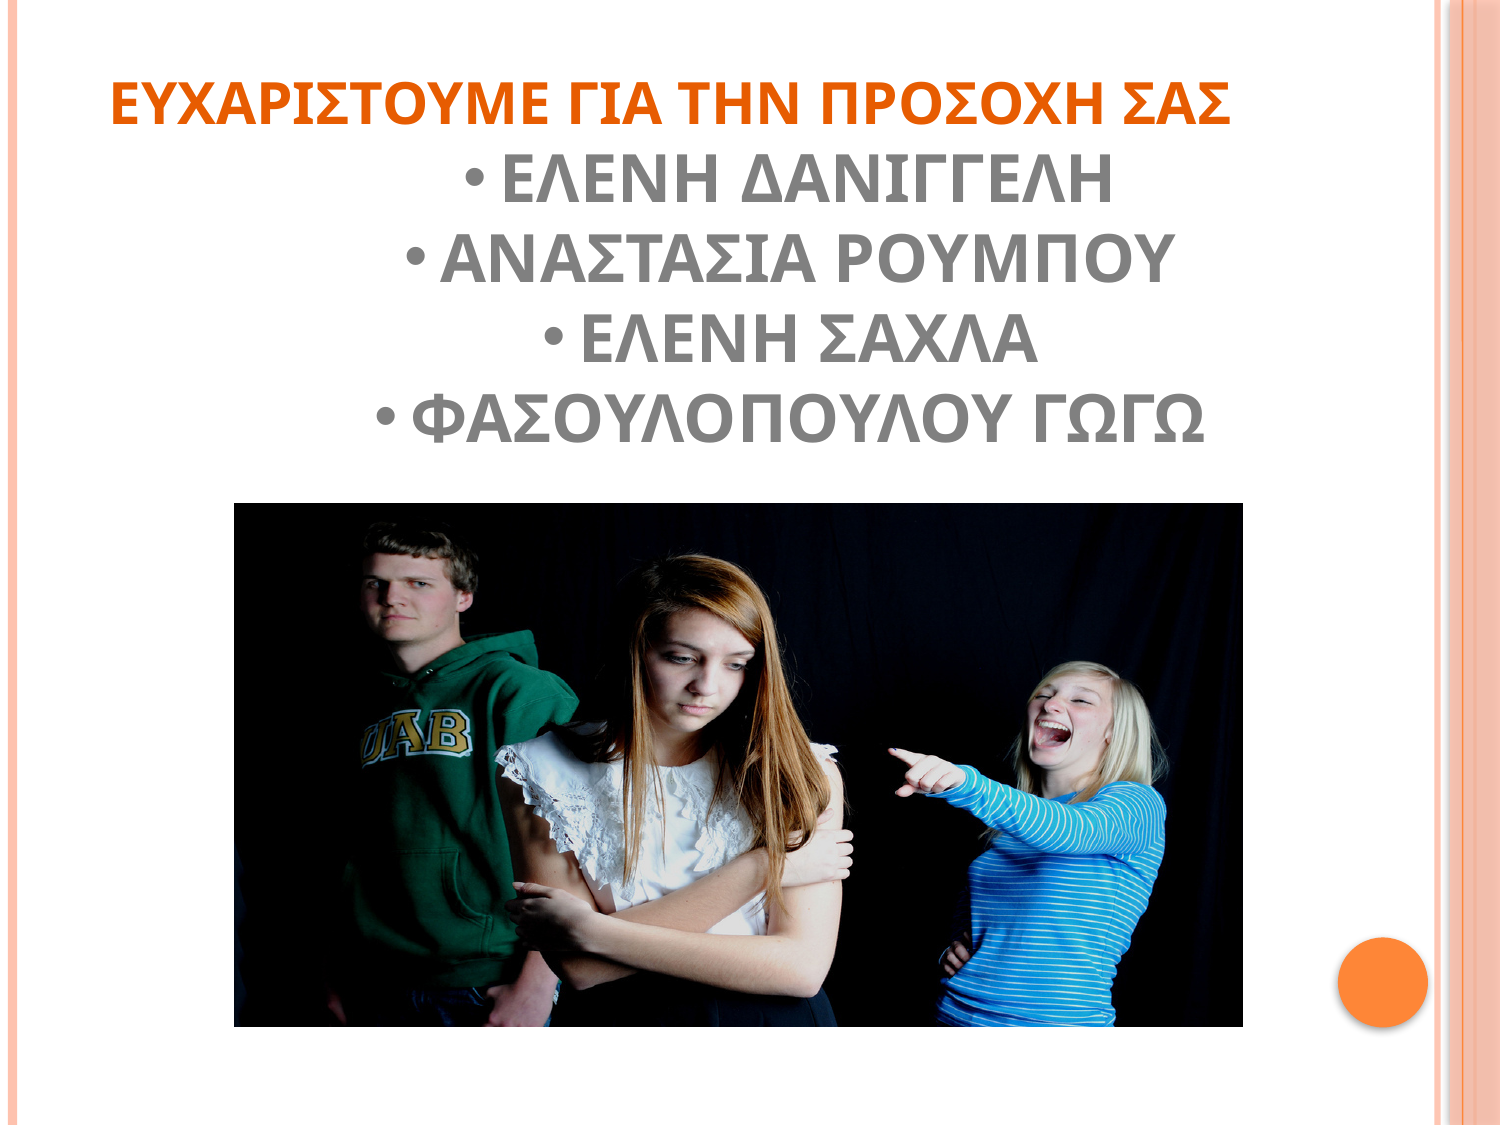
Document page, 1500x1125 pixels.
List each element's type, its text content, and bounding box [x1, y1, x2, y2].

text_box ΕΥΧΑΡΙΣΤΟΥΜΕ ΓΙΑ ΤΗΝ ΠΡΟΣΟΧΗ ΣΑΣ ΕΛΕΝΗ ΔΑΝΙΓΓΕΛΗ ΑΝΑΣΤΑΣΙΑ ΡΟΥΜΠΟΥ ΕΛΕΝΗ ΣΑΧΛΑ ΦΑΣΟΥΛΟΠΟΥΛΟΥ ΓΩΓΩ [93, 58, 1500, 564]
picture [233, 503, 1243, 1027]
